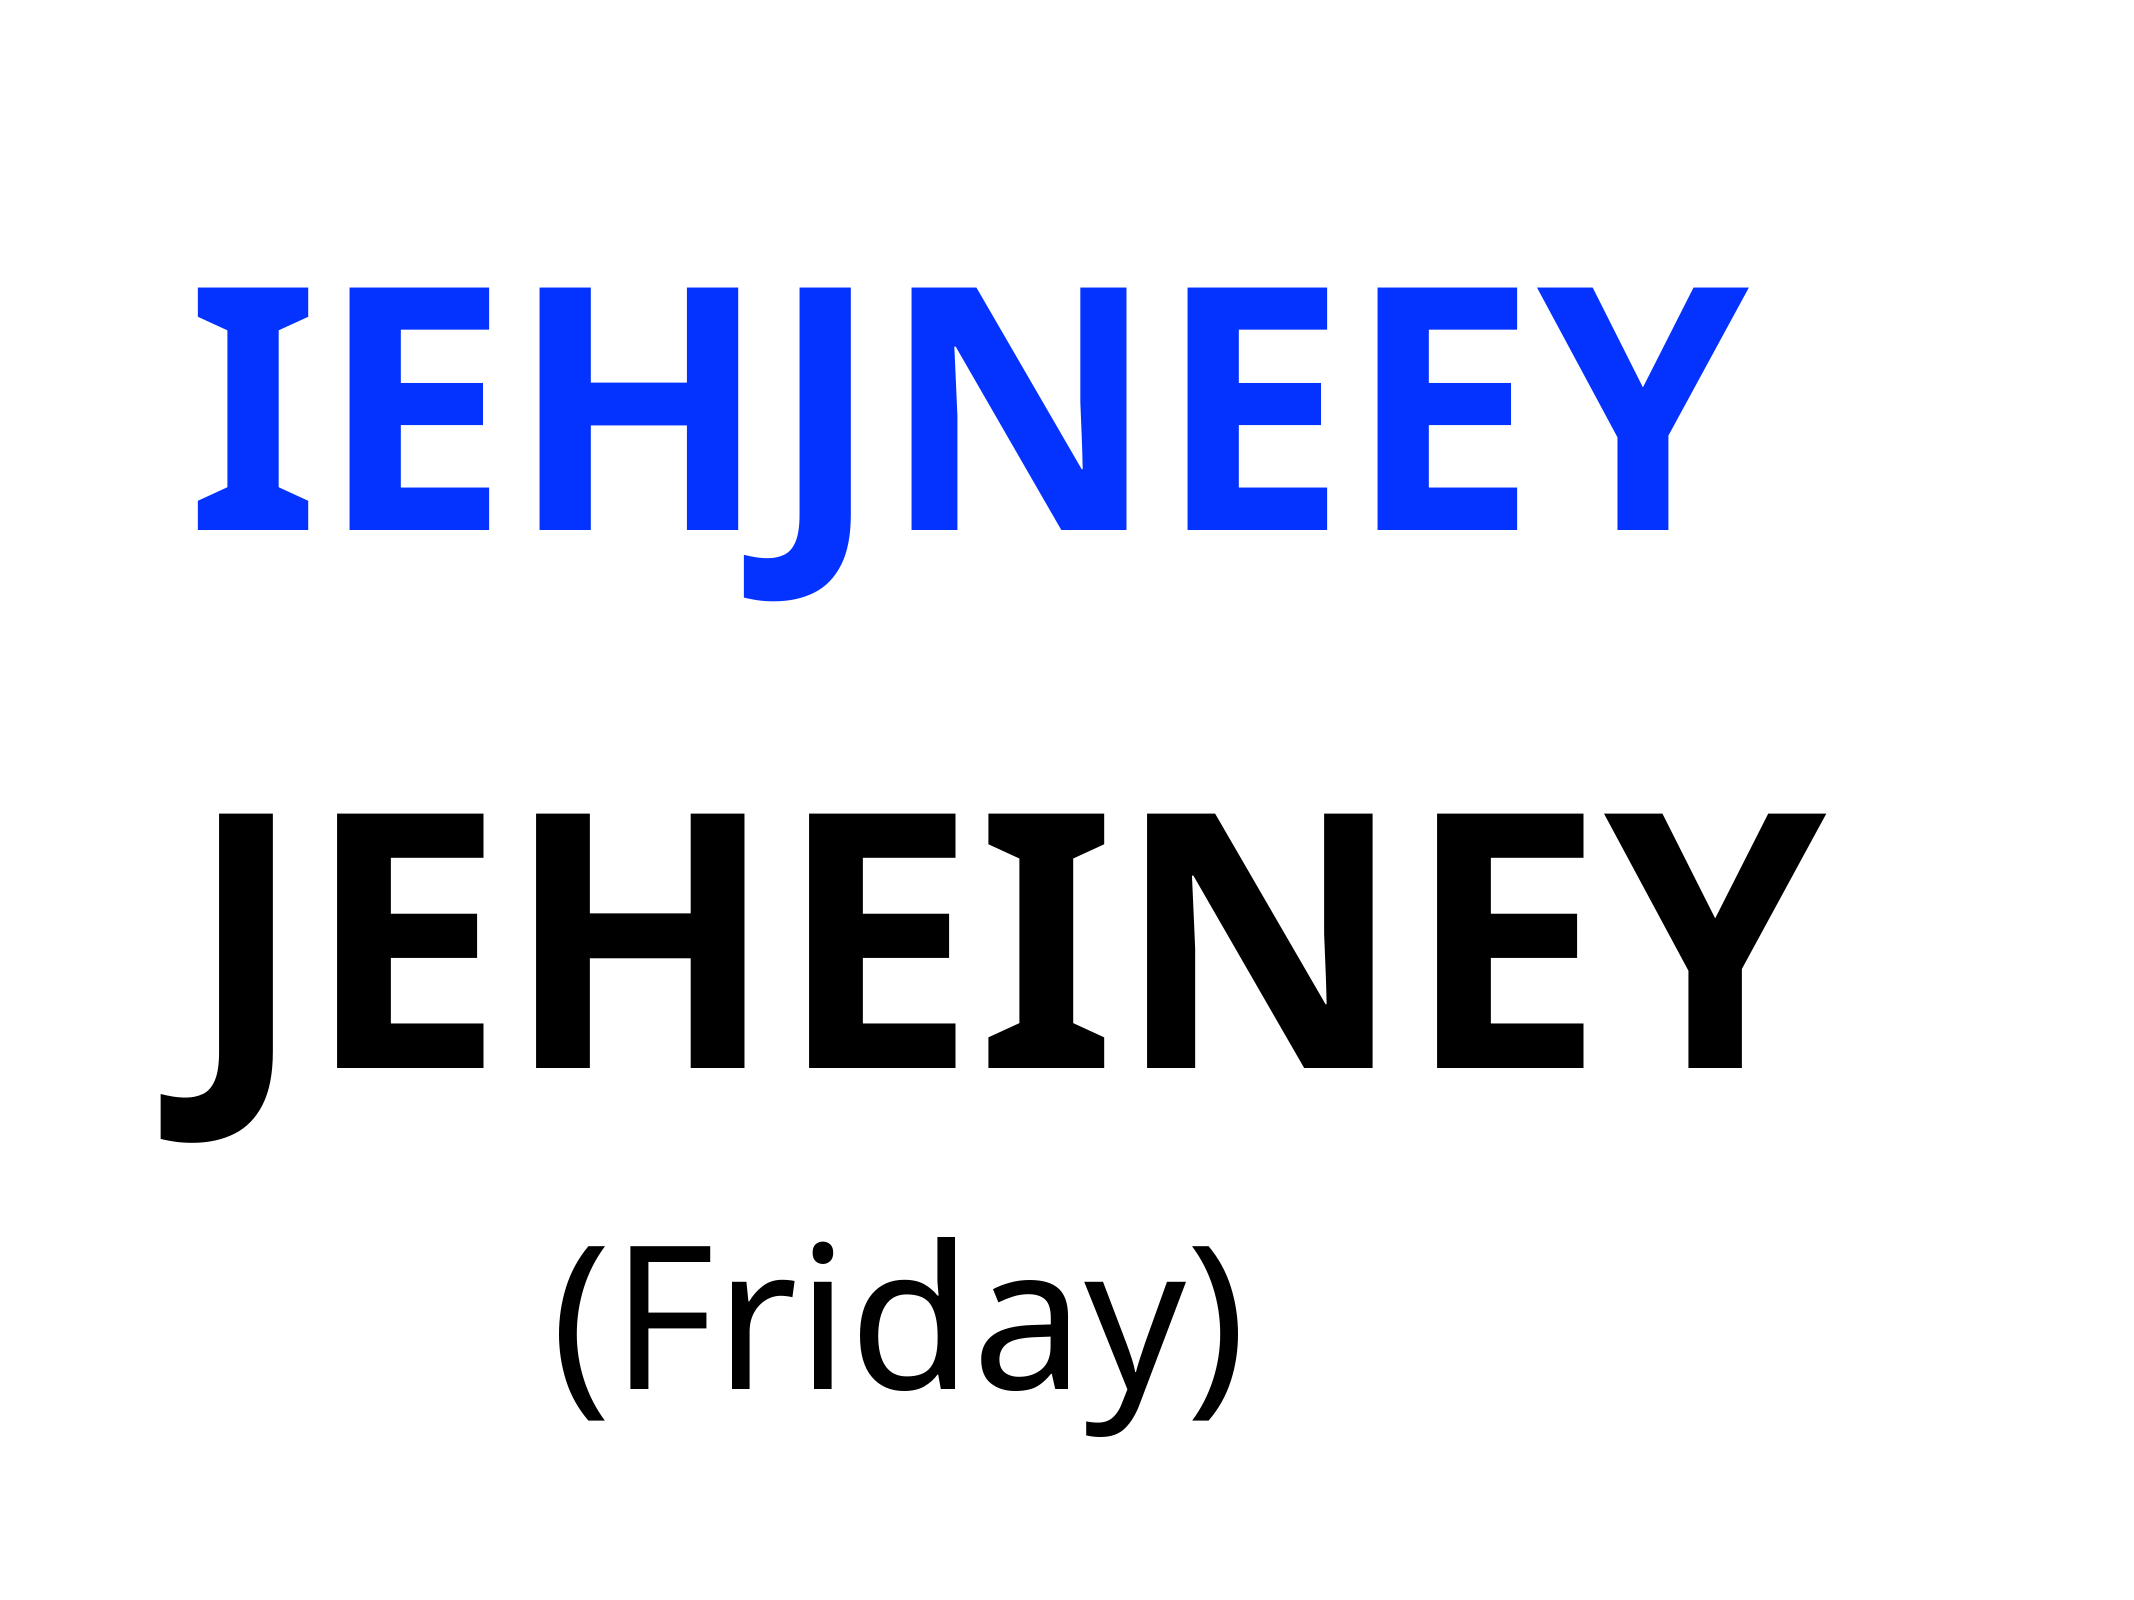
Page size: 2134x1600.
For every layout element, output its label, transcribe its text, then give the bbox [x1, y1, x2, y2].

title IEHJNEEY [178, 146, 2134, 643]
list JEHEINEY (Friday) [178, 832, 2134, 1309]
